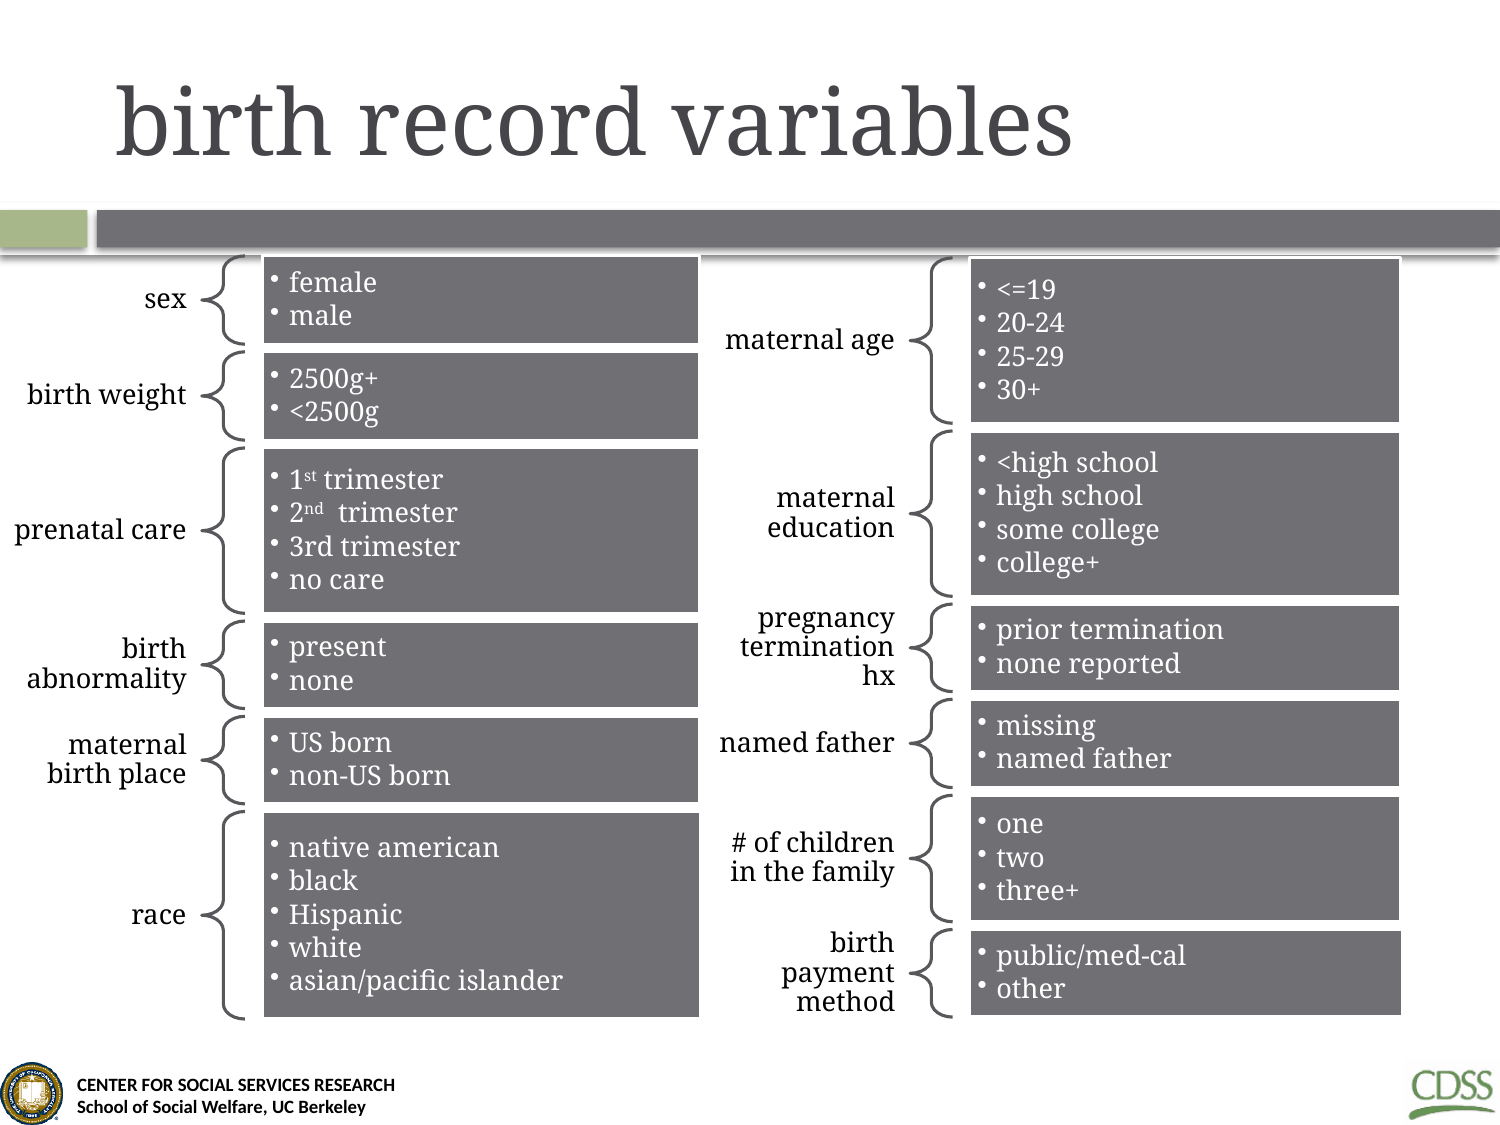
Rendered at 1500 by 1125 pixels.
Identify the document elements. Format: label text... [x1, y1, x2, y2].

picture [1400, 1057, 1500, 1125]
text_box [0, 249, 618, 1026]
picture [0, 1062, 63, 1125]
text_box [624, 224, 1476, 1051]
title birth record variables [100, 37, 1438, 200]
